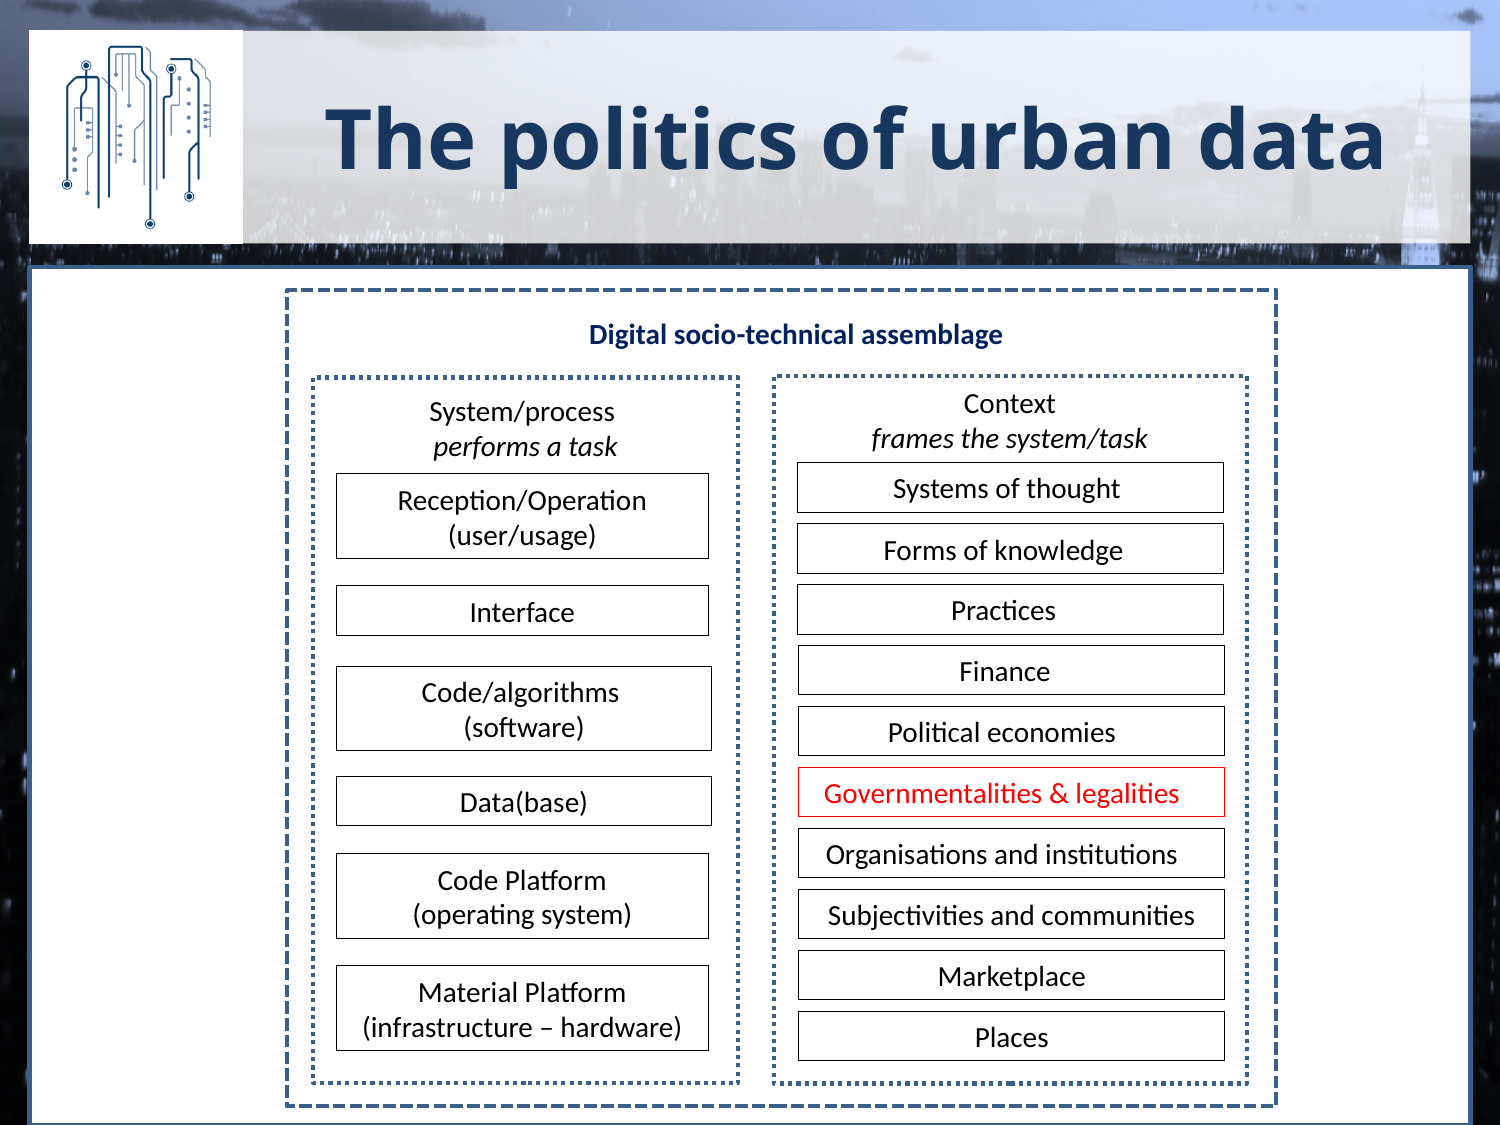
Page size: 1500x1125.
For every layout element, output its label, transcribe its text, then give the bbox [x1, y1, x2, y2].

text_box [27, 265, 1473, 1125]
picture [29, 30, 242, 244]
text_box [286, 289, 1277, 1107]
title The politics of urban data [242, 30, 1471, 244]
